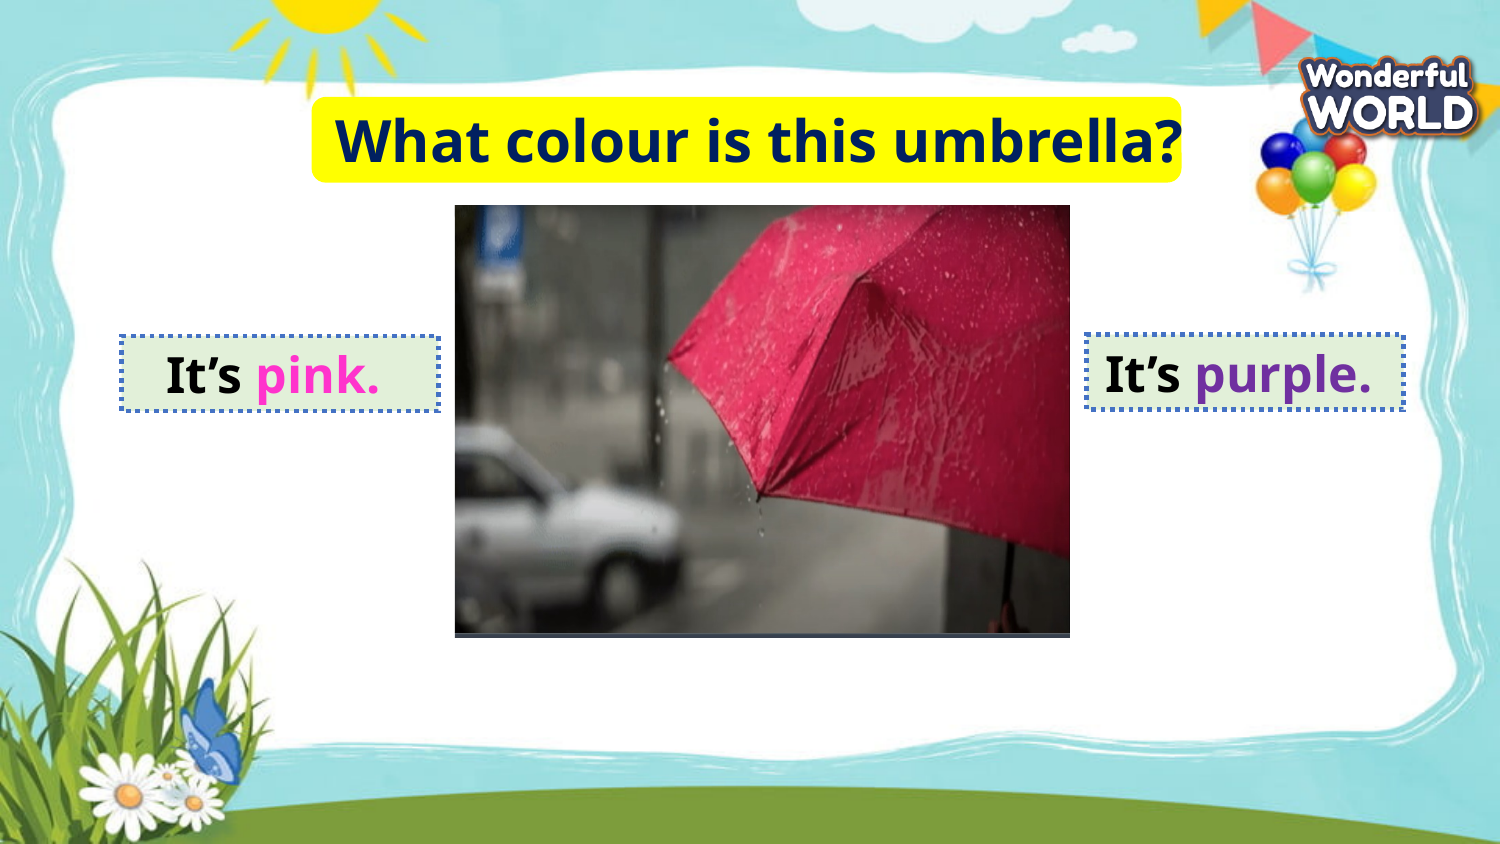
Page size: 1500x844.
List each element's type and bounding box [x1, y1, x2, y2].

picture [0, 0, 1500, 844]
text_box [311, 96, 1188, 183]
